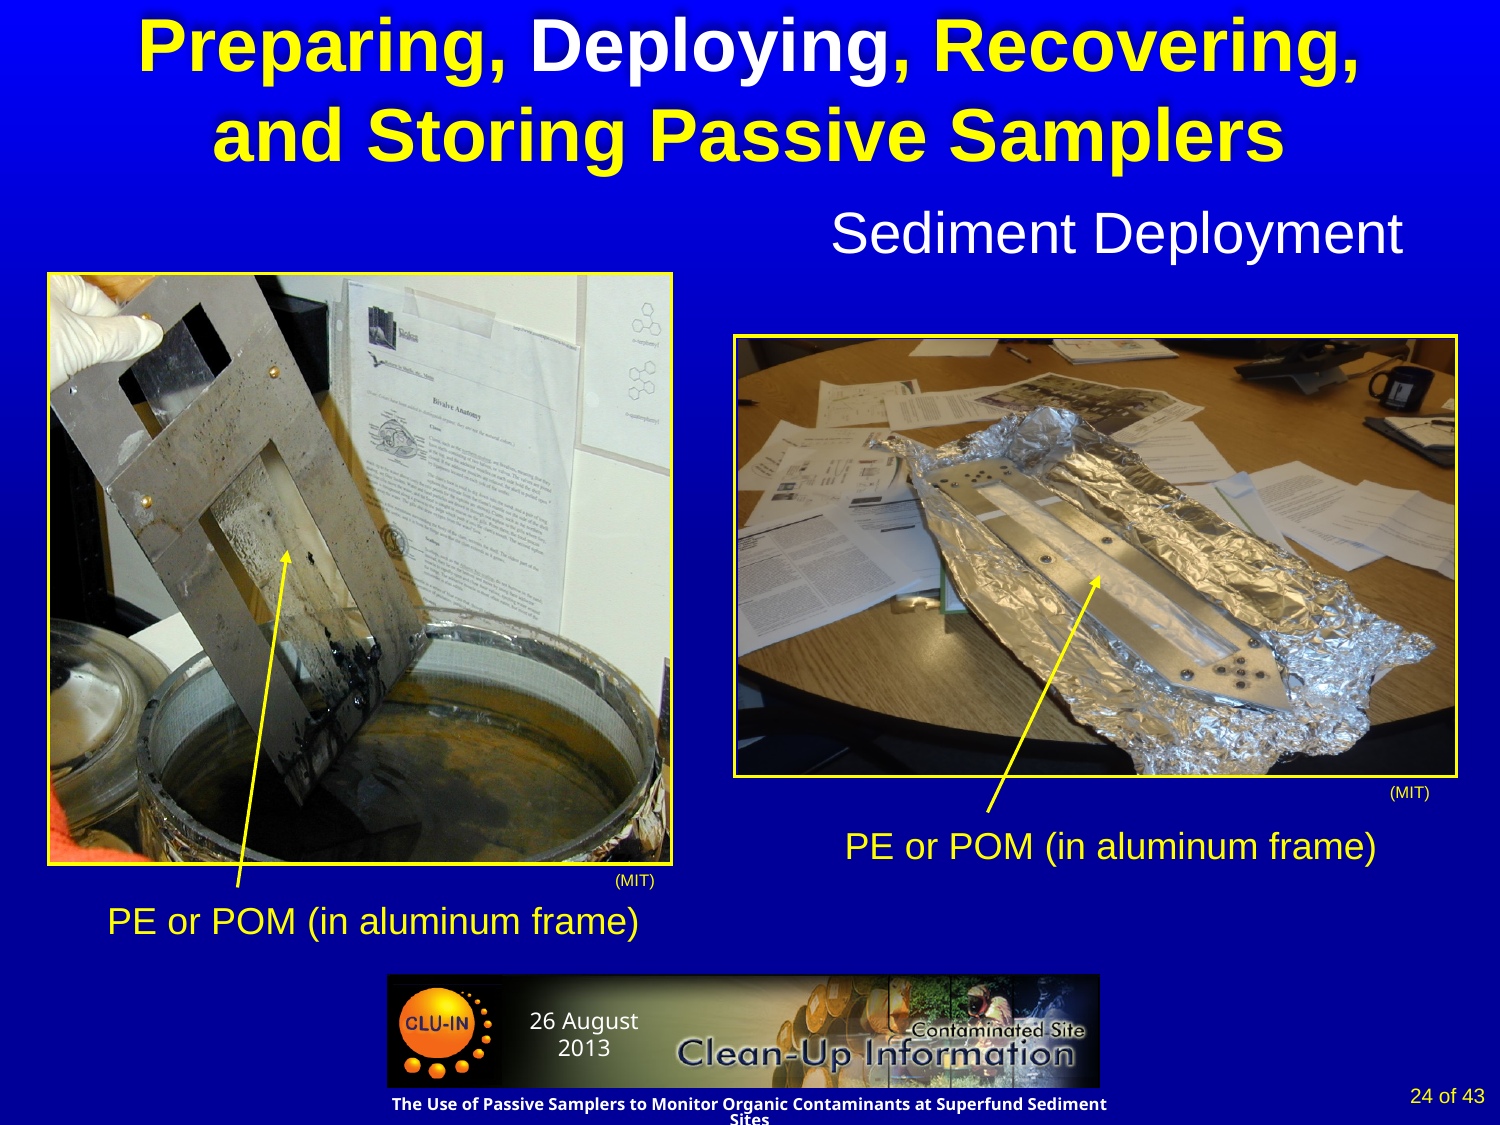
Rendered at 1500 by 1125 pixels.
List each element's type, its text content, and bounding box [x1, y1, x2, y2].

text_box (MIT) [1375, 783, 1445, 810]
text_box PE or POM (in aluminum frame) [829, 814, 1393, 875]
text_box (MIT) [600, 870, 670, 898]
slide_number 24 of 43 [1149, 1065, 1500, 1125]
text_box PE or POM (in aluminum frame) [92, 889, 655, 950]
picture [735, 337, 1455, 776]
title Preparing, Deploying, Recovering, and Storing Passive Samplers [75, 37, 1425, 225]
picture [49, 274, 671, 863]
text_box Sediment Deployment [815, 187, 1420, 273]
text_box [374, 974, 1126, 1122]
